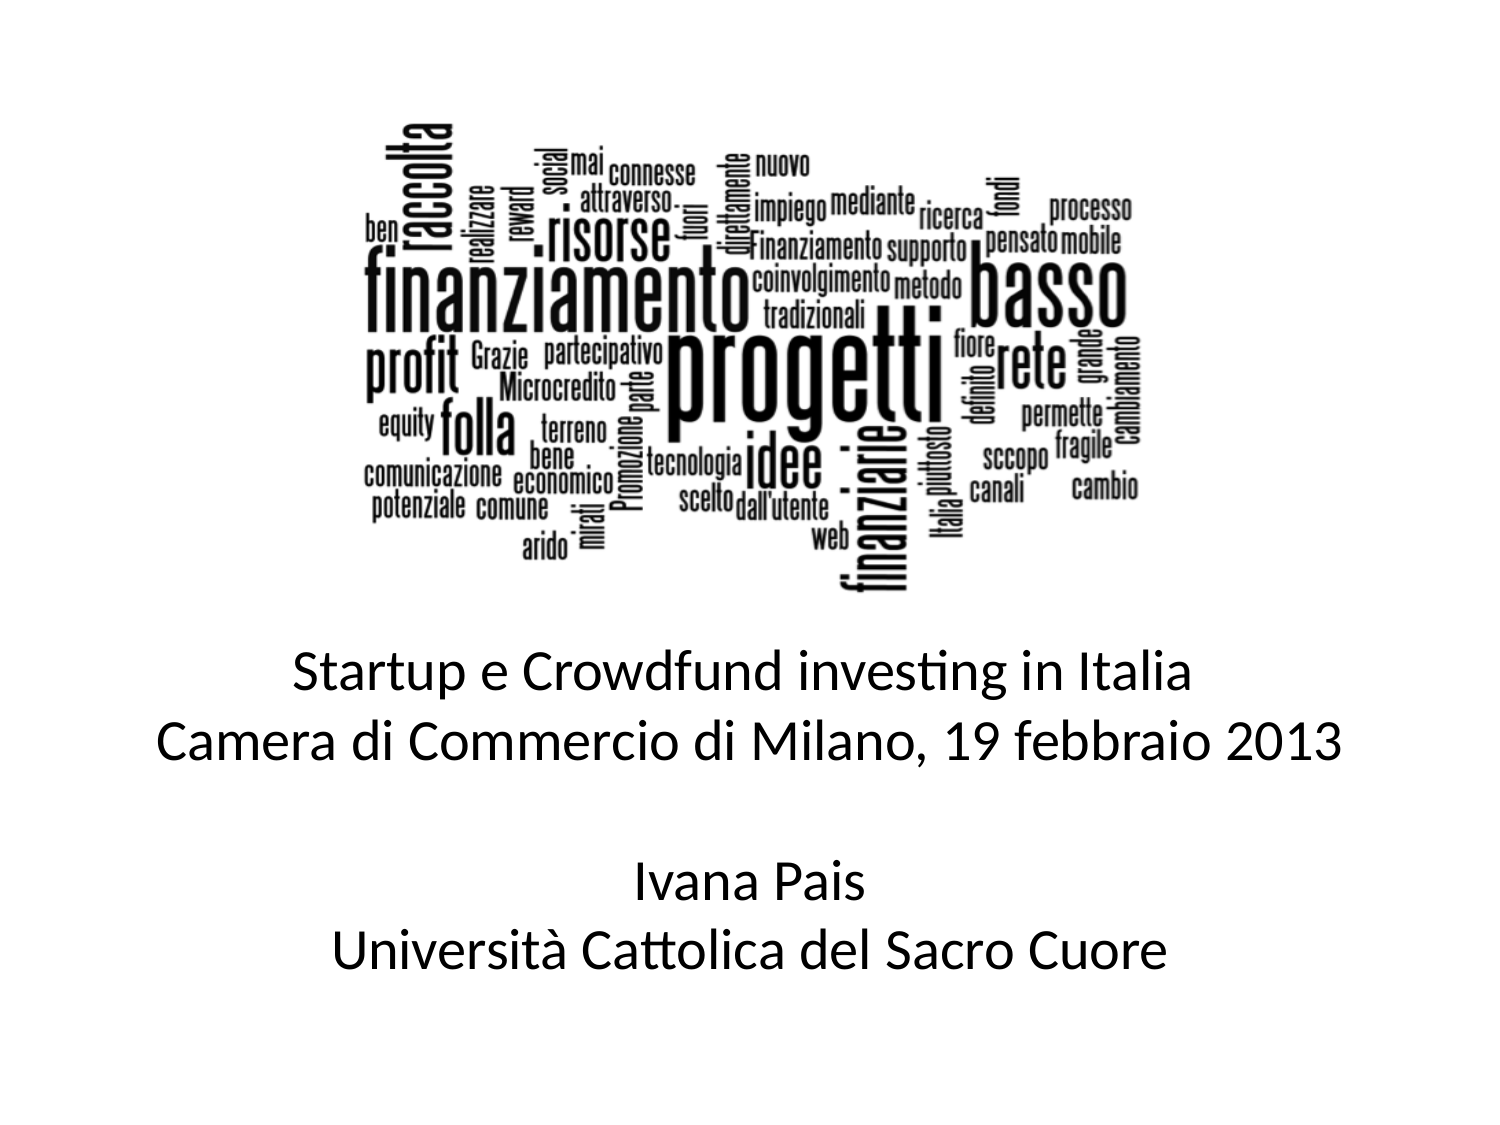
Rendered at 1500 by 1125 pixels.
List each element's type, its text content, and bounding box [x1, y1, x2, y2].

title Startup e Crowdfund investing in Italia Camera di Commercio di Milano, 19 febbraio 2013 Ivana Pais Università Cattolica del Sacro Cuore [112, 686, 1388, 928]
picture [338, 113, 1154, 603]
